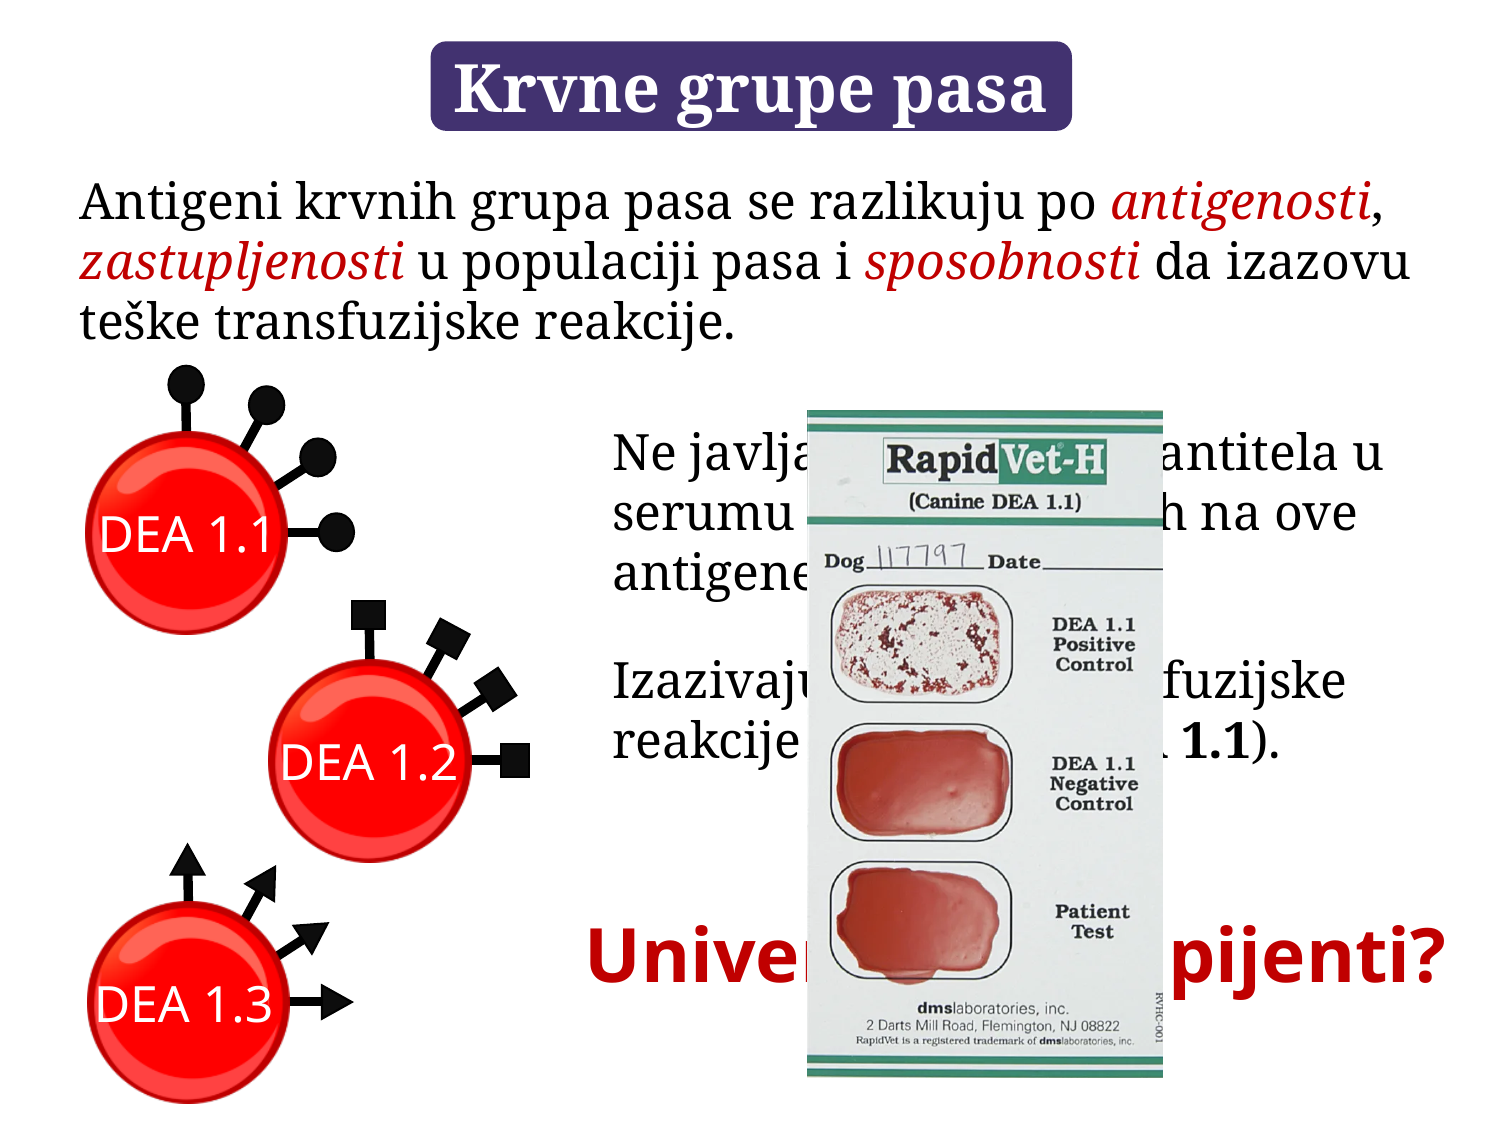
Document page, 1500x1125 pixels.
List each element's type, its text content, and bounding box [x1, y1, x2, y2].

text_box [84, 844, 352, 1104]
text_box Krvne grupe pasa [430, 41, 1073, 131]
text_box Ne javljaju se urođena antitela u serumu pasa negativnih na ove antigene. [1163, 431, 1420, 590]
text_box Univerzalni recipijenti? [1163, 873, 1500, 1033]
picture [807, 410, 1163, 1078]
text_box Izazivaju najteže transfuzijske reakcije (naročito DEA 1.1). [588, 629, 807, 789]
text_box Univerzalni recipijenti? [561, 873, 807, 1033]
text_box Ne javljaju se urođena antitela u serumu pasa negativnih na ove antigene. [588, 431, 807, 590]
text_box Izazivaju najteže transfuzijske reakcije (naročito DEA 1.1). [1163, 629, 1432, 789]
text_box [268, 601, 529, 863]
text_box Antigeni krvnih grupa pasa se razlikuju po antigenosti, zastupljenosti u populaciji pasa i sposobnosti da izazovu teške transfuzijske reakcije. [56, 179, 1471, 339]
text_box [85, 365, 354, 635]
